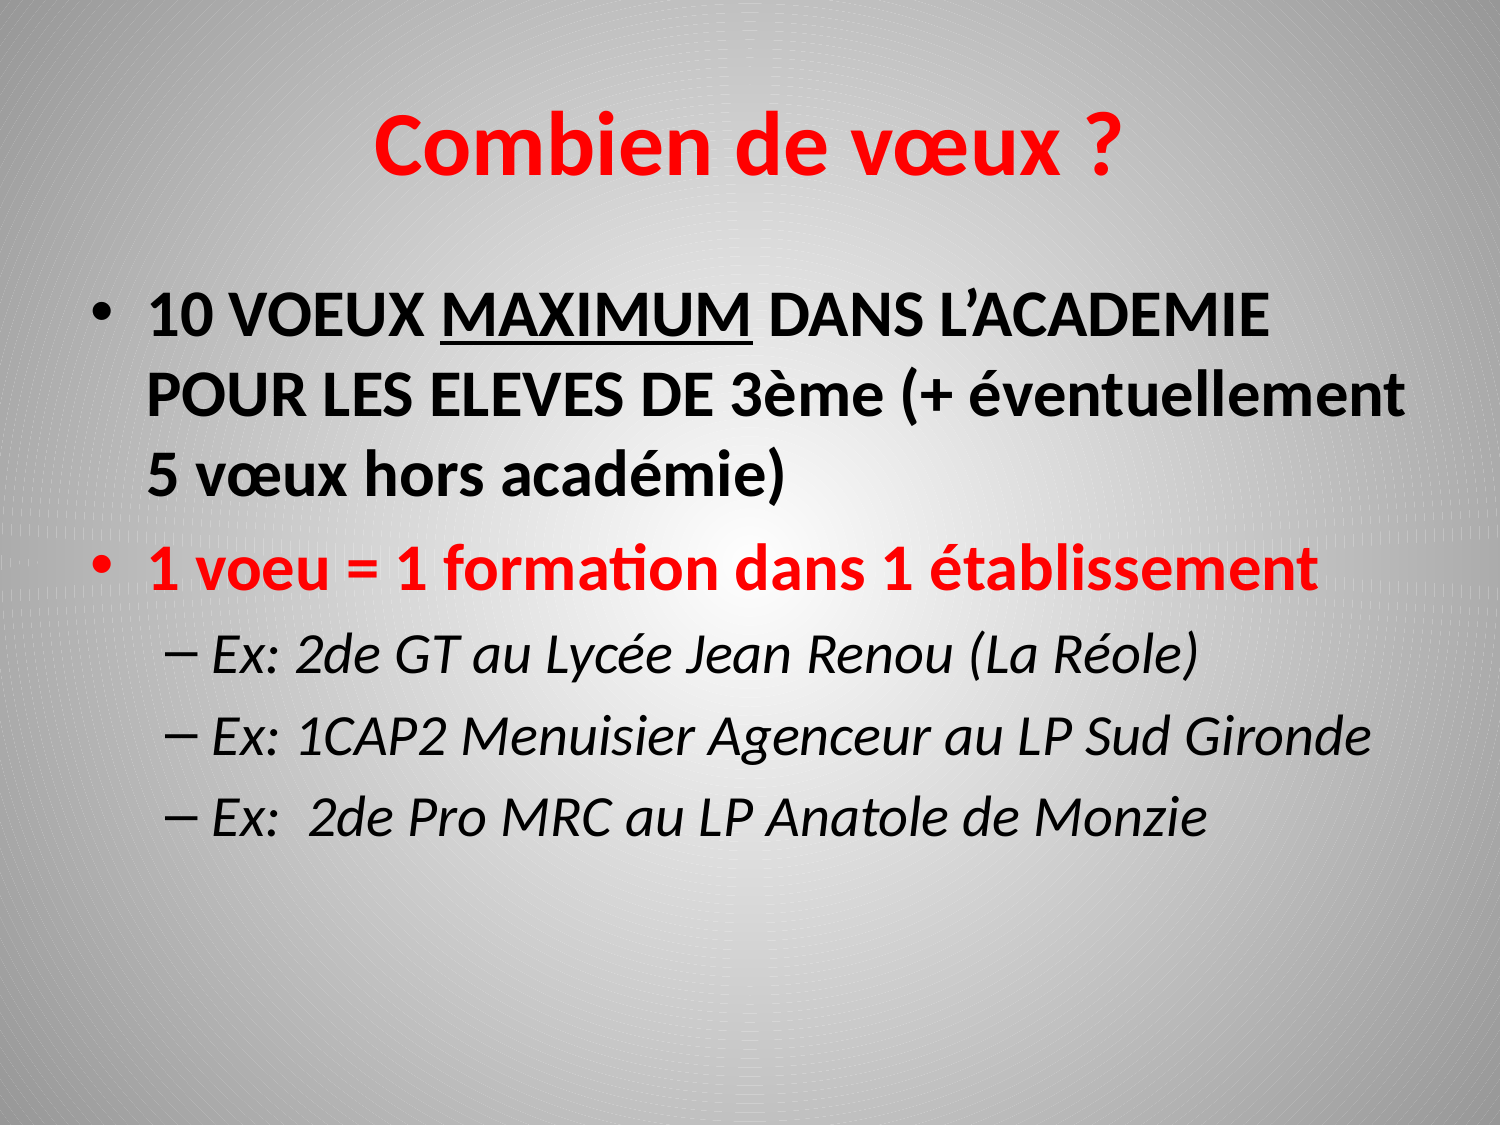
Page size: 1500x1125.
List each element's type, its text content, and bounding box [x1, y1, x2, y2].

title Combien de vœux ? [74, 44, 1426, 233]
list 10 VOEUX MAXIMUM DANS L’ACADEMIE POUR LES ELEVES DE 3ème (+ éventuellement 5 vœux hors académie) 1 voeu = 1 formation dans 1 établissement Ex: 2de GT au Lycée Jean Renou (La Réole) Ex: 1CAP2 Menuisier Agenceur au LP Sud Gironde Ex: 2de Pro MRC au LP Anatole de Monzie [74, 262, 1426, 1006]
